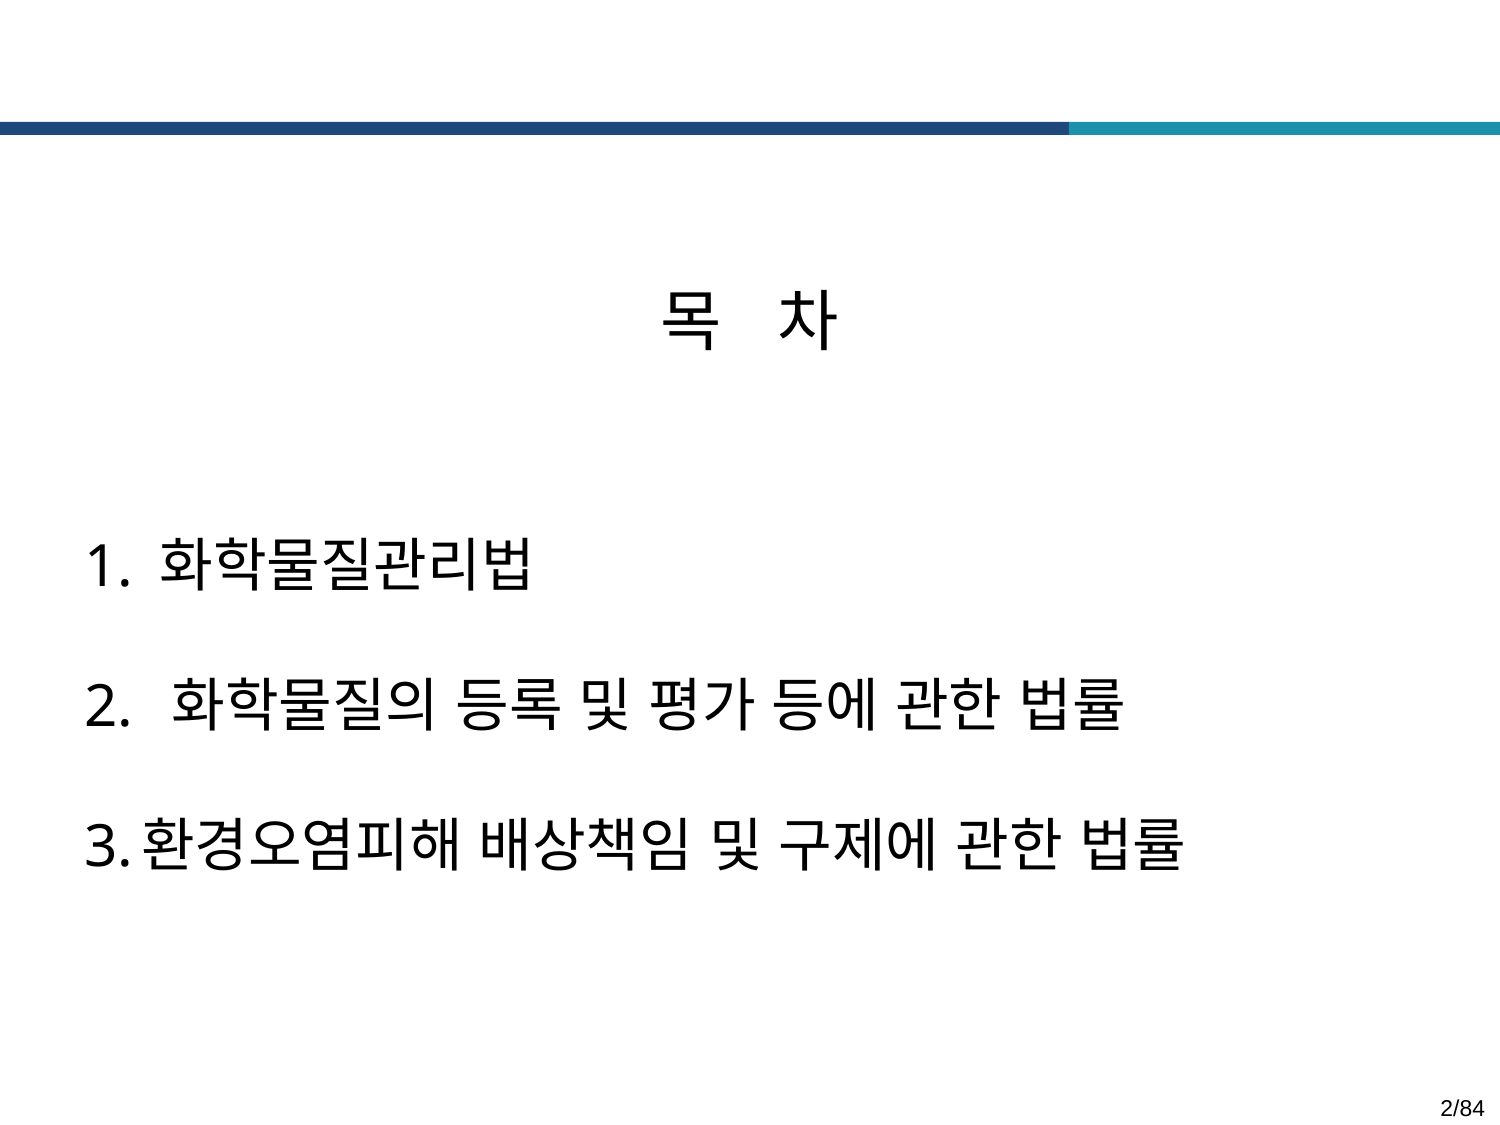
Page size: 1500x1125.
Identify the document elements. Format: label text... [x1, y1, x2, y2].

text_box 목 차 화학물질관리법 화학물질의 등록 및 평가 등에 관한 법률 환경오염피해 배상책임 및 구제에 관한 법률 [70, 271, 1430, 1026]
